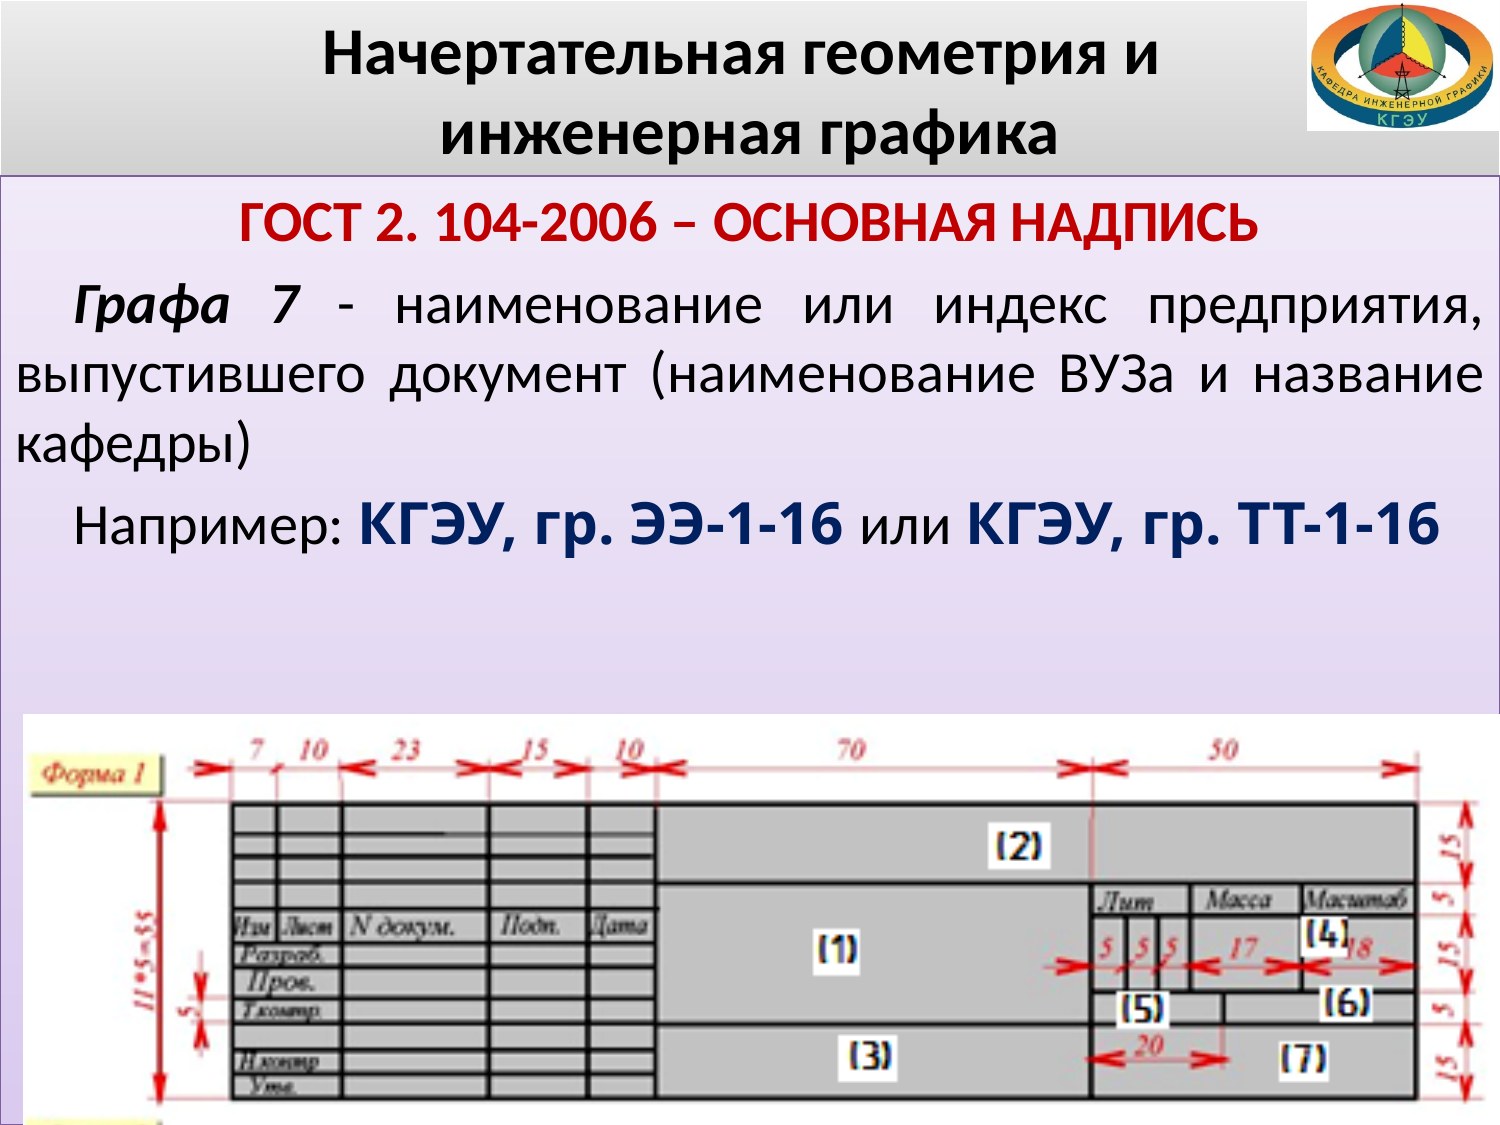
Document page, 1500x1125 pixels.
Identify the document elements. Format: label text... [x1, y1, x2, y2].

picture [1304, 0, 1500, 138]
title Начертательная геометрия и инженерная графика [0, 0, 1500, 175]
picture [11, 714, 1500, 1125]
subtitle ГОСТ 2. 104-2006 – ОСНОВНАЯ НАДПИСЬ Графа 7 - наименование или индекс предприятия, выпустившего документ (наименование ВУЗа и название кафедры) Например: КГЭУ, гр. ЭЭ-1-16 или КГЭУ, гр. ТТ-1-16 [0, 175, 1500, 1125]
